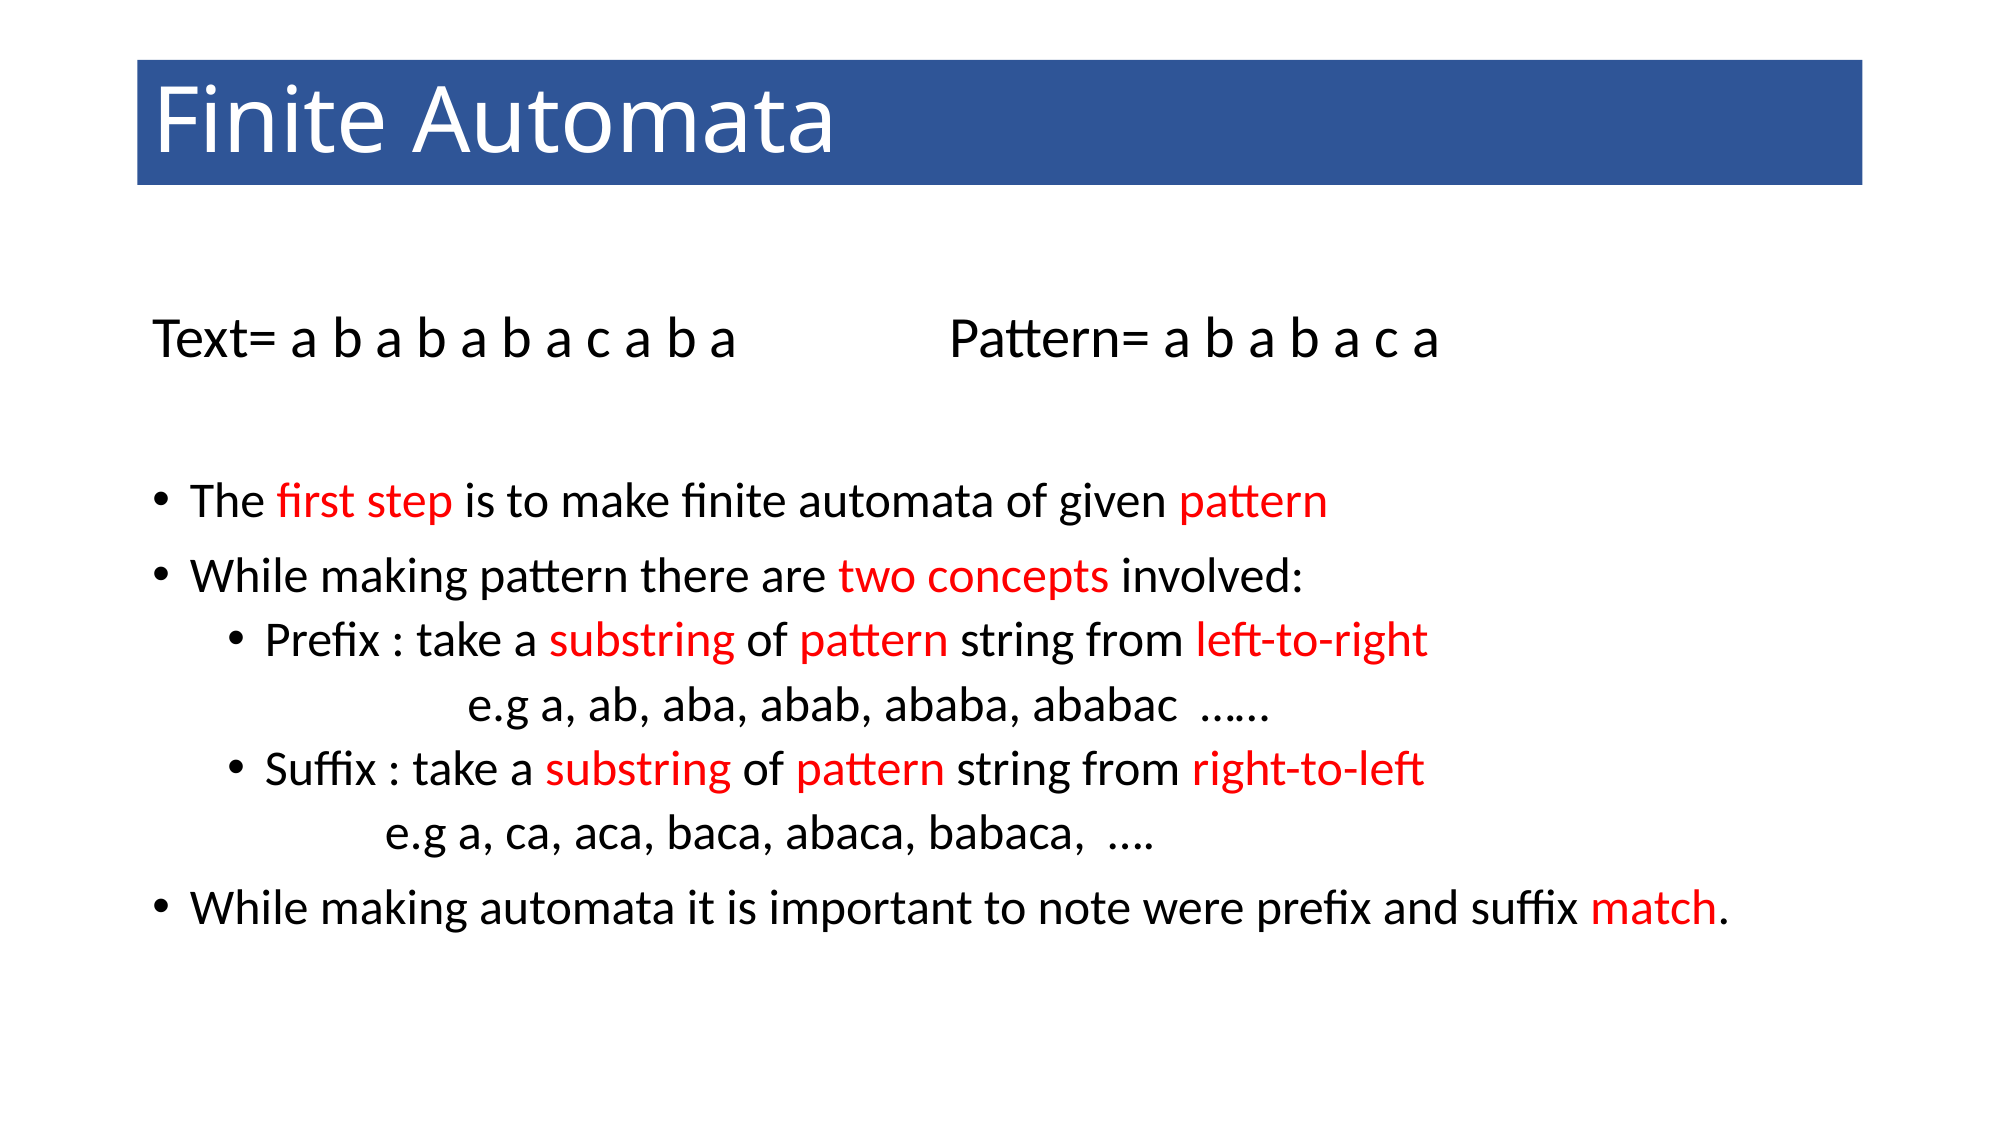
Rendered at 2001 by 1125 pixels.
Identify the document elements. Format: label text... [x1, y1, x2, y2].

list Text= a b a b a b a c a b a Pattern= a b a b a c a The first step is to make finite automata of given pattern While making pattern there are two concepts involved: Prefix : take a substring of pattern string from left-to-right e.g a, ab, aba, abab, ababa, ababac …… Suffix : take a substring of pattern string from right-to-left e.g a, ca, aca, baca, abaca, babaca, …. While making automata it is important to note were prefix and suffix match. [137, 299, 1926, 1014]
title Finite Automata [137, 59, 1863, 185]
